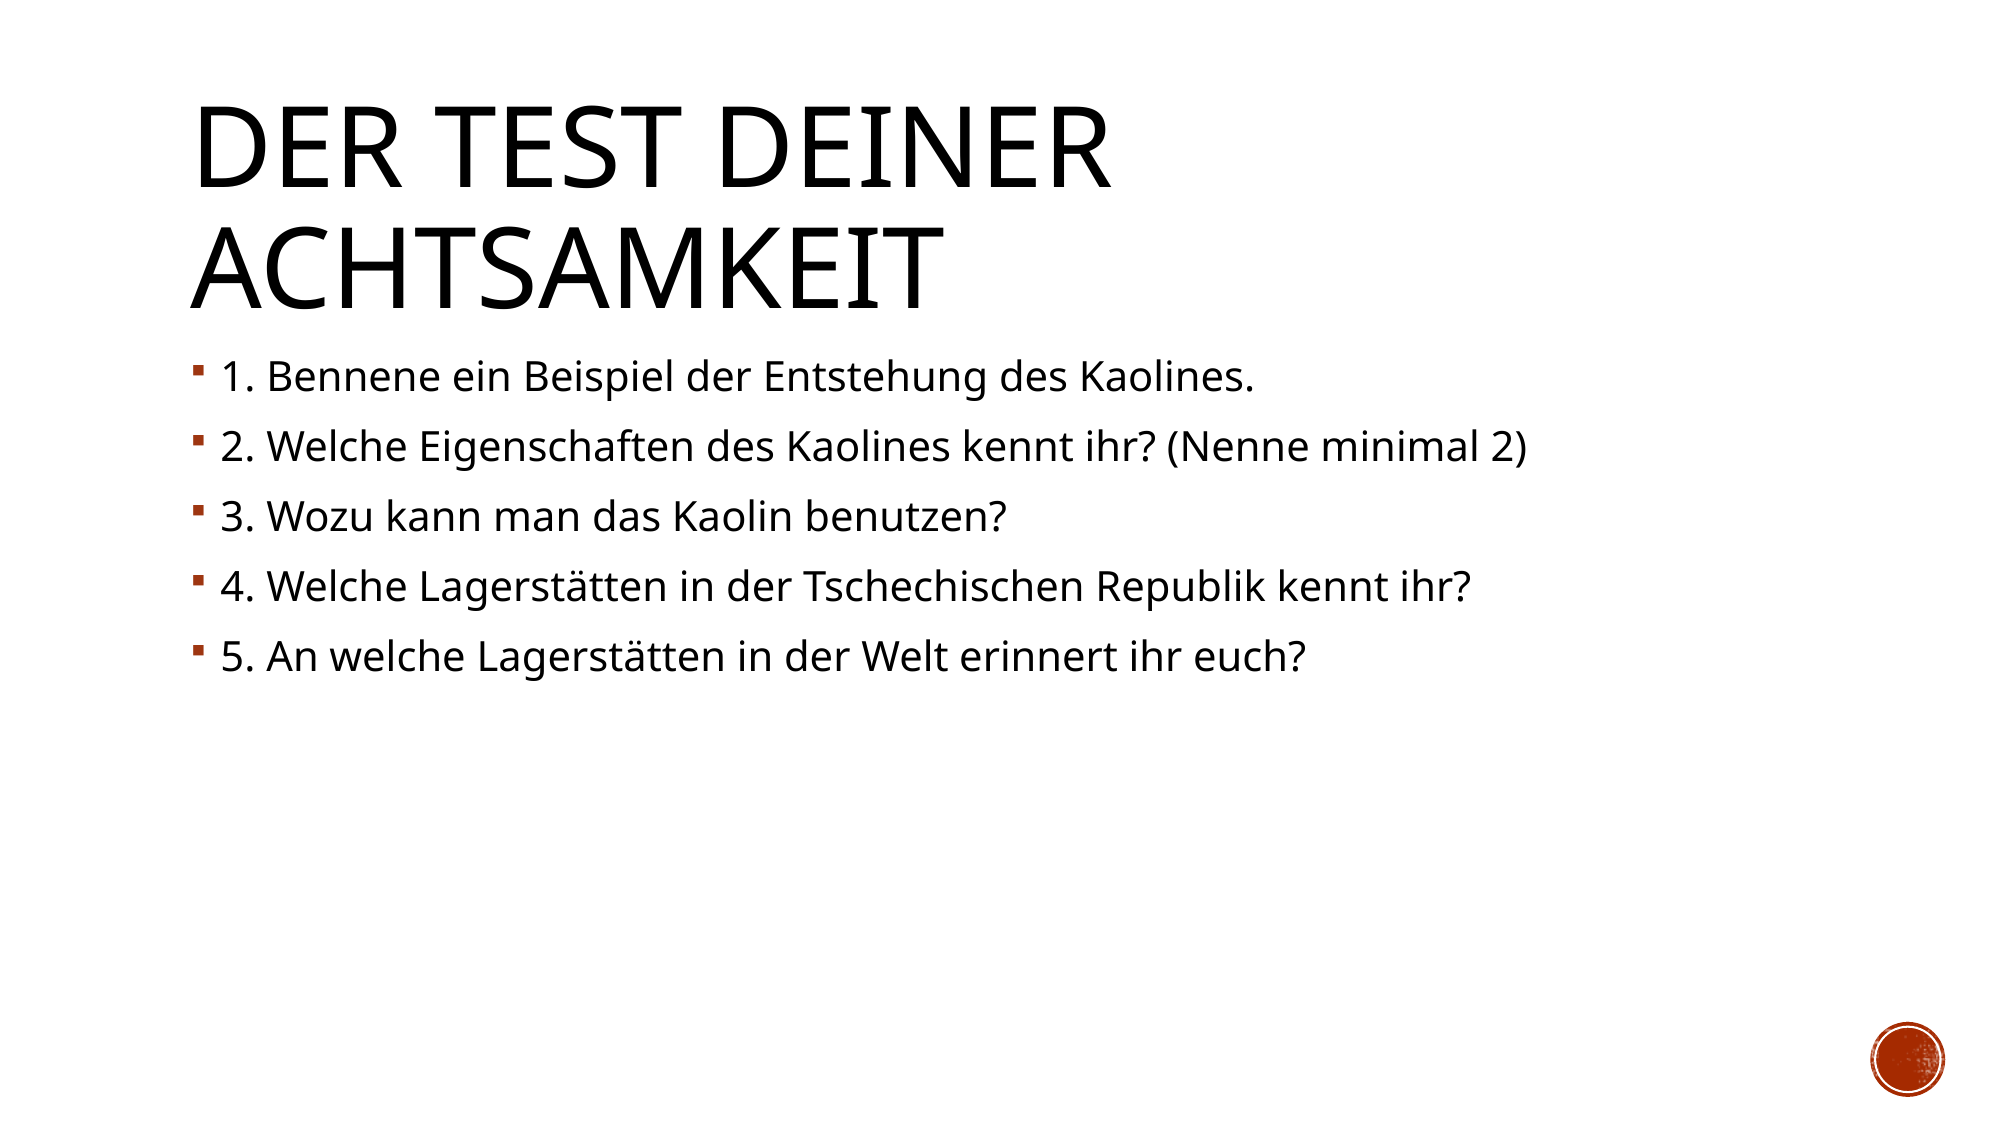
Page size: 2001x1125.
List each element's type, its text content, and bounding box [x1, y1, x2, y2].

list 1. Bennene ein Beispiel der Entstehung des Kaolines. 2. Welche Eigenschaften des Kaolines kennt ihr? (Nenne minimal 2) 3. Wozu kann man das Kaolin benutzen? 4. Welche Lagerstätten in der Tschechischen Republik kennt ihr? 5. An welche Lagerstätten in der Welt erinnert ihr euch? [175, 348, 1826, 1013]
title Der test deiner achtsamkeit [175, 79, 1826, 344]
